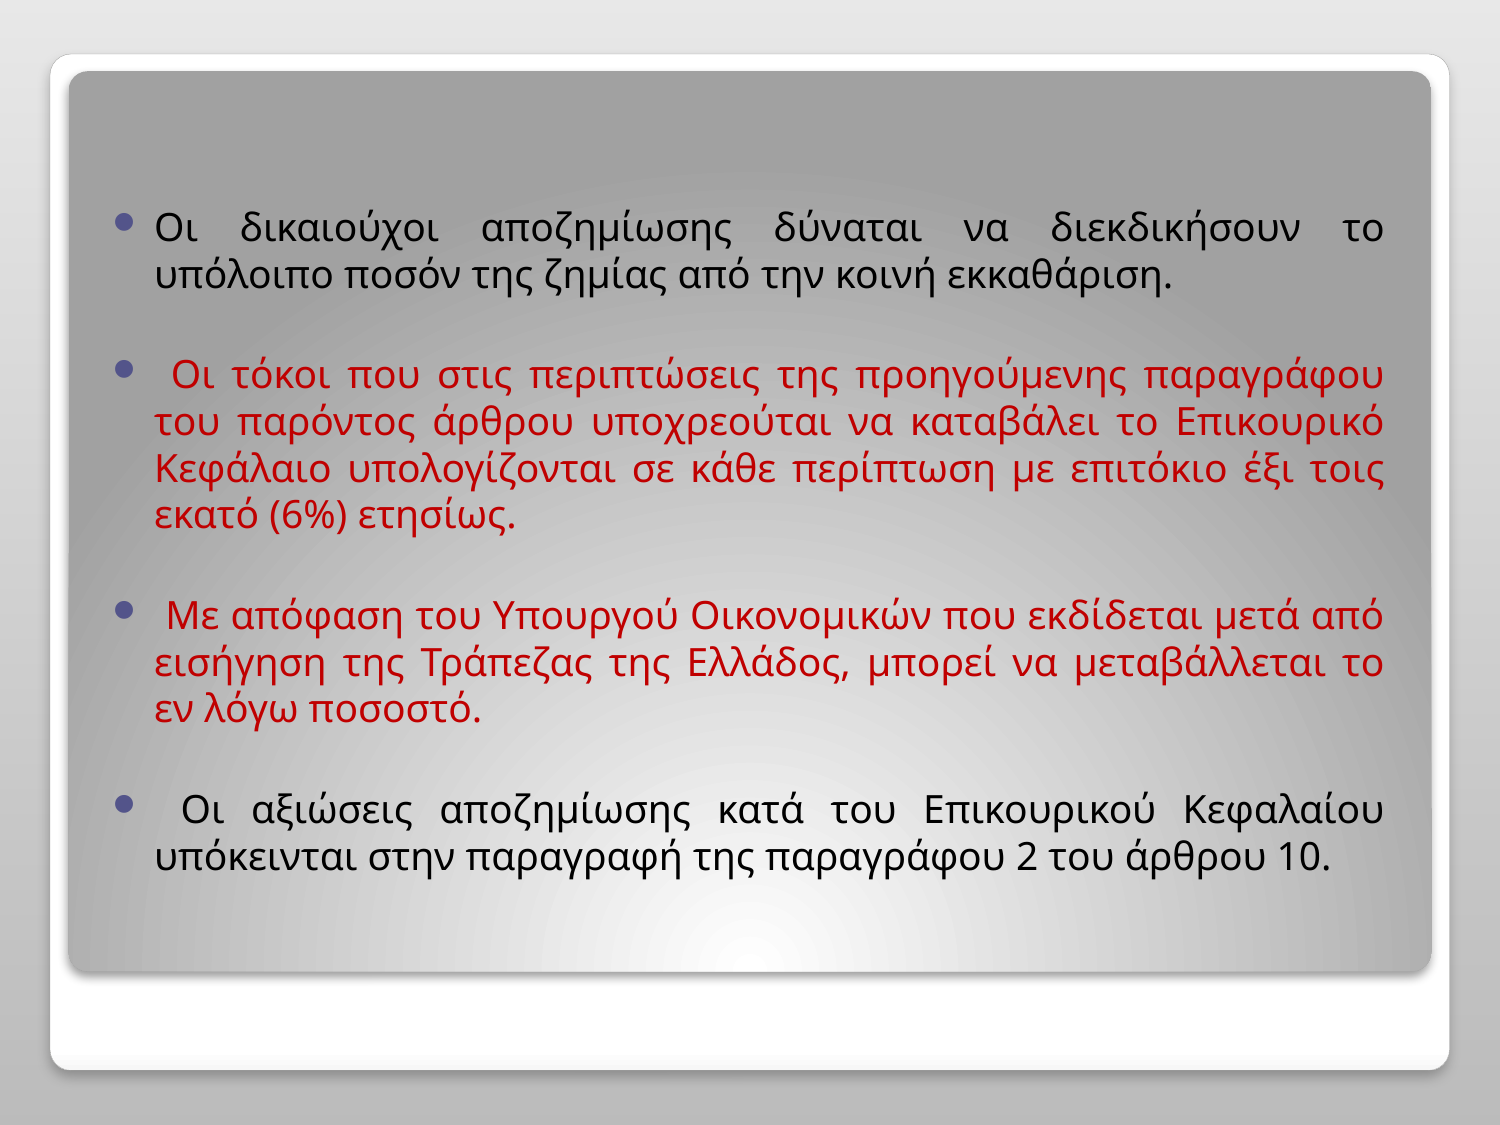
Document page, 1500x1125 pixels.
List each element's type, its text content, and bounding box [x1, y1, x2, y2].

list Οι δικαιούχοι αποζημίωσης δύναται να διεκδικήσουν το υπόλοιπο ποσόν της ζημίας από την κοινή εκκαθάριση. Οι τόκοι που στις περιπτώσεις της προηγούμενης παραγράφου του παρόντος άρθρου υποχρεούται να καταβάλει το Επικουρικό Κεφάλαιο υπολογίζονται σε κάθε περίπτωση με επιτόκιο έξι τοις εκατό (6%) ετησίως. Με απόφαση του Υπουργού Οικονομικών που εκδίδεται μετά από εισήγηση της Τράπεζας της Ελλάδος, μπορεί να μεταβάλλεται το εν λόγω ποσοστό. Οι αξιώσεις αποζημίωσης κατά του Επικουρικού Κεφαλαίου υπόκεινται στην παραγραφή της παραγράφου 2 του άρθρου 10. [82, 86, 1400, 905]
